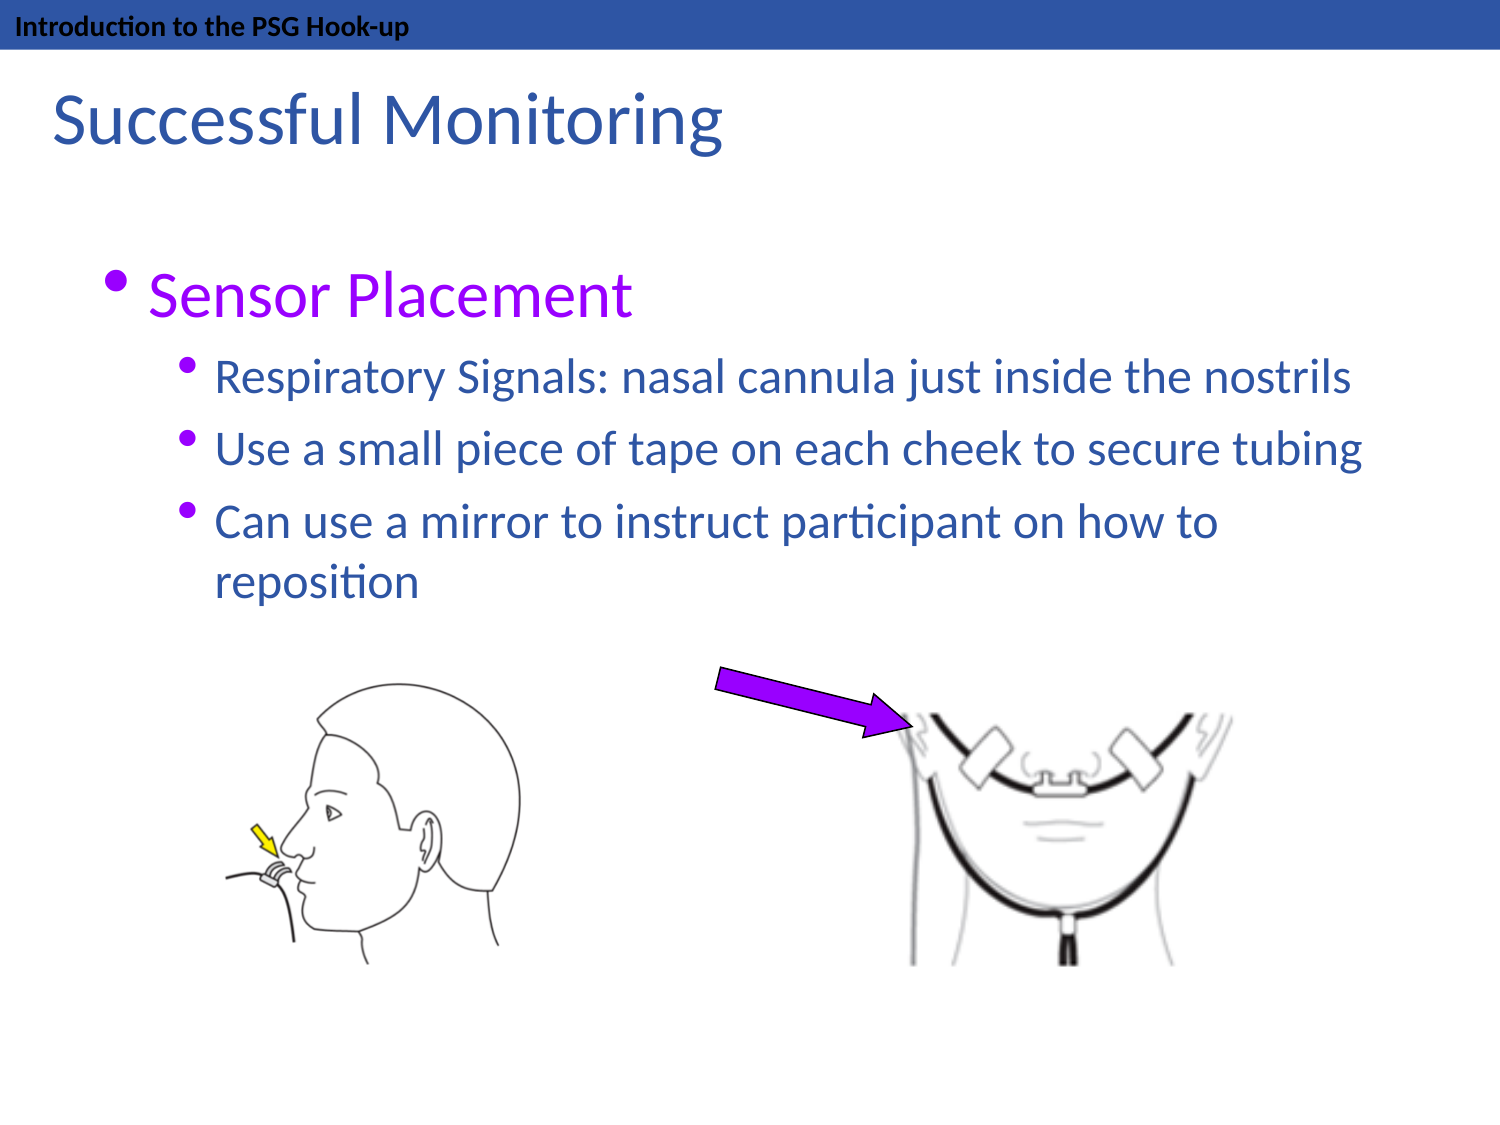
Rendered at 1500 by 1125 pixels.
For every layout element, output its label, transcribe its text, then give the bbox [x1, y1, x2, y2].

text_box [715, 667, 756, 700]
text_box Introduction to the PSG Hook-up [0, 0, 1500, 50]
text_box Successful Monitoring [37, 62, 1239, 168]
picture [761, 568, 1354, 1096]
text_box Sensor Placement Respiratory Signals: nasal cannula just inside the nostrils Use a small piece of tape on each cheek to secure tubing Can use a mirror to instruct participant on how to reposition [87, 243, 1425, 616]
picture [206, 657, 545, 983]
